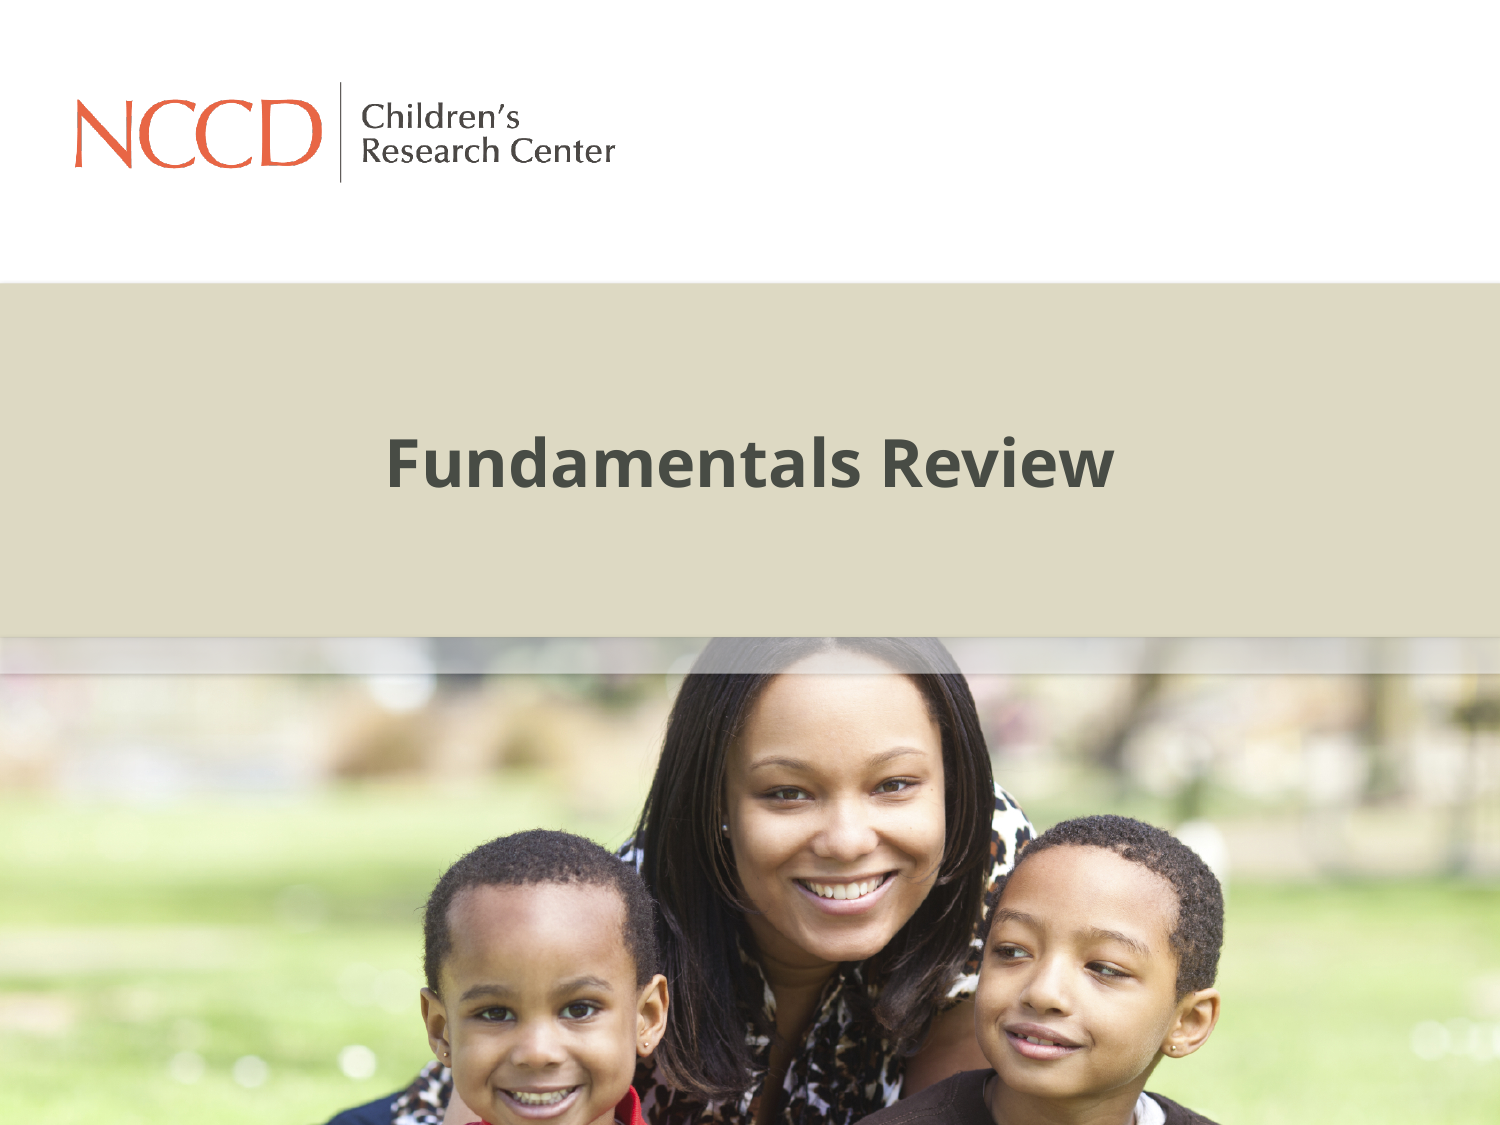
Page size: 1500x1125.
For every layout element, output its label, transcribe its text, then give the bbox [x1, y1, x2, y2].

picture [75, 78, 617, 186]
title Fundamentals Review [0, 283, 1500, 638]
picture [0, 674, 1500, 1125]
